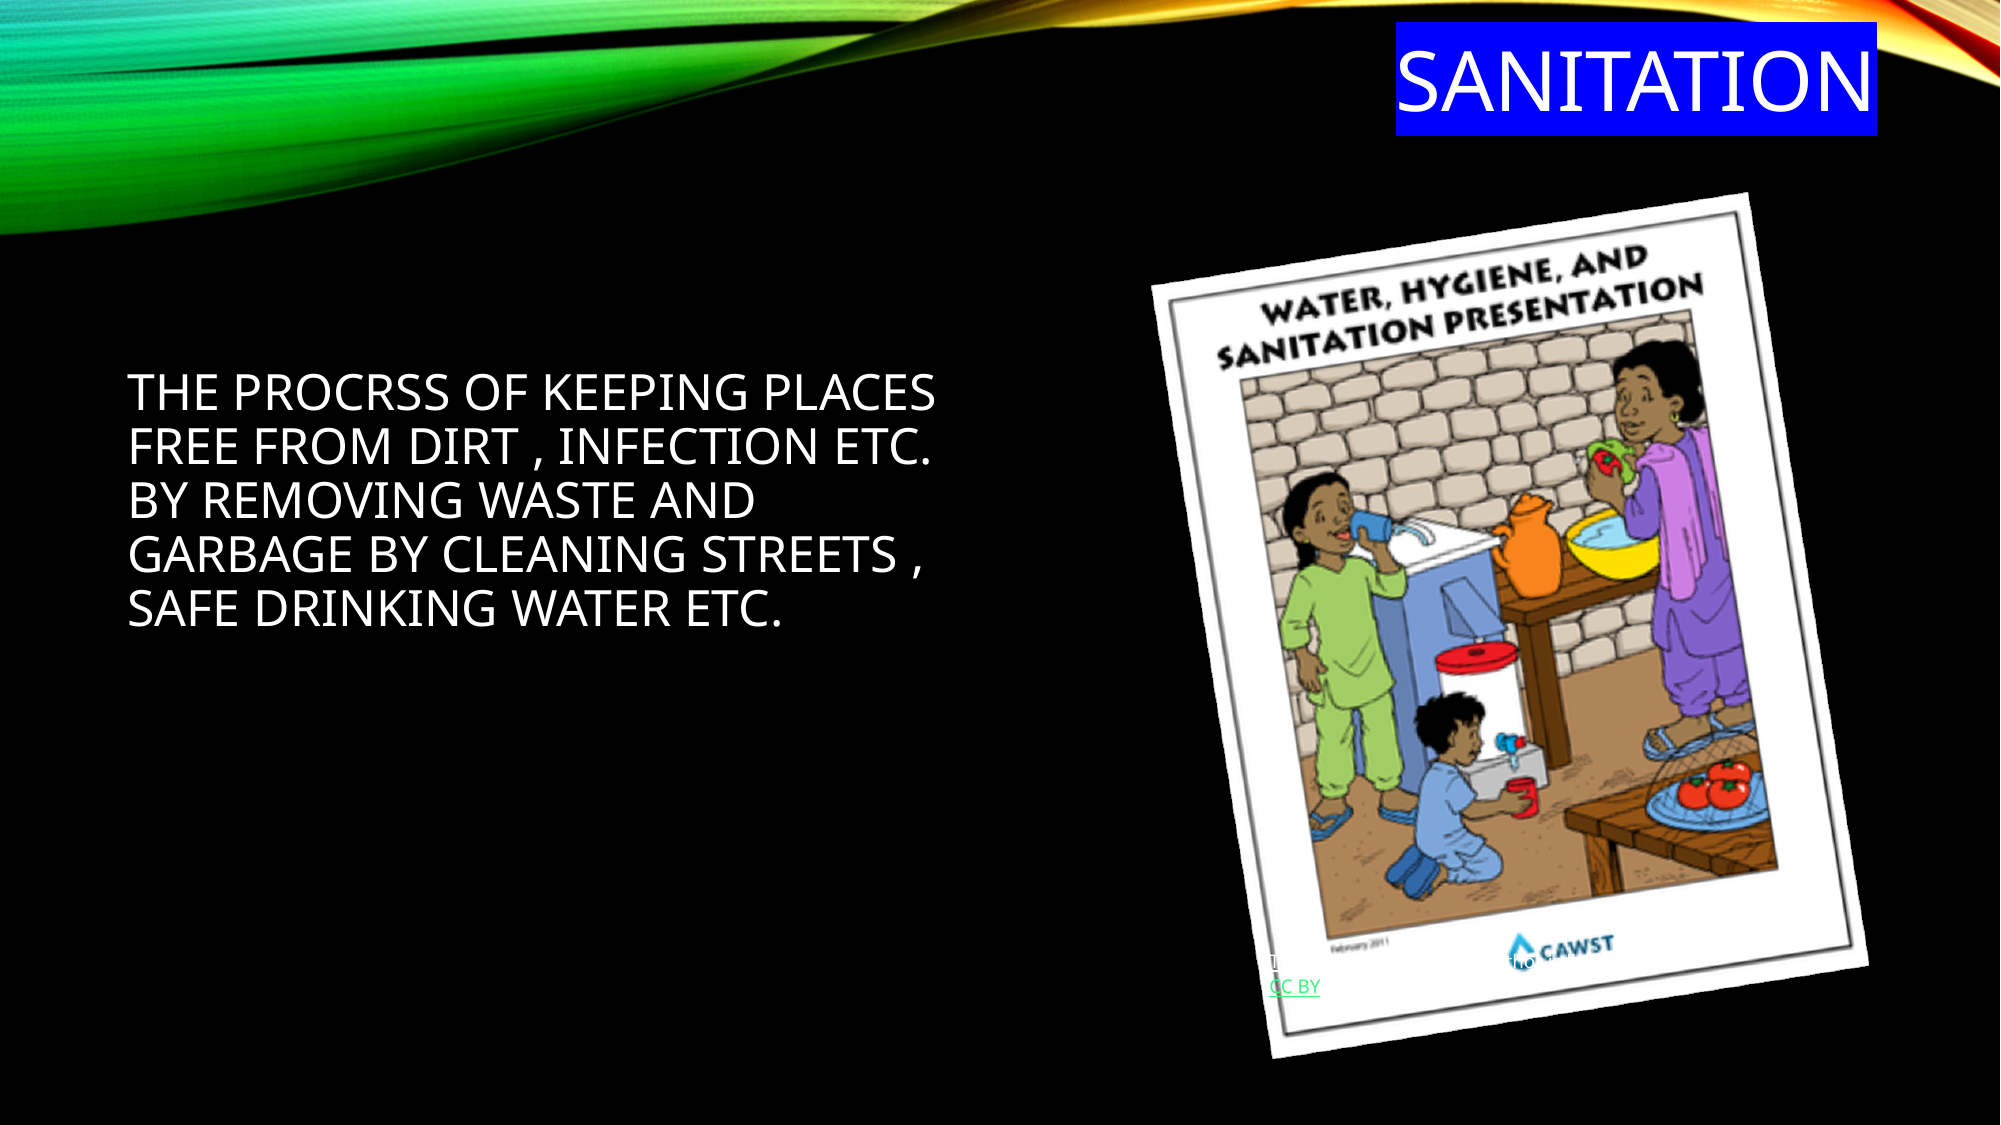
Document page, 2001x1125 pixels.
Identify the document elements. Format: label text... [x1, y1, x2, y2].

picture [1812, 608, 1868, 974]
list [1207, 233, 1812, 1017]
picture [1892, 0, 2000, 237]
picture [1152, 278, 1207, 633]
list THE PROCRSS OF KEEPING PLACES FREE FROM DIRT , INFECTION ETC. BY REMOVING WASTE AND GARBAGE BY CLEANING STREETS , SAFE DRINKING WATER ETC. [112, 360, 988, 1021]
picture [0, 0, 479, 237]
picture [1267, 1017, 1533, 1058]
title SANITATION [479, 0, 1892, 246]
picture [1498, 193, 1753, 233]
